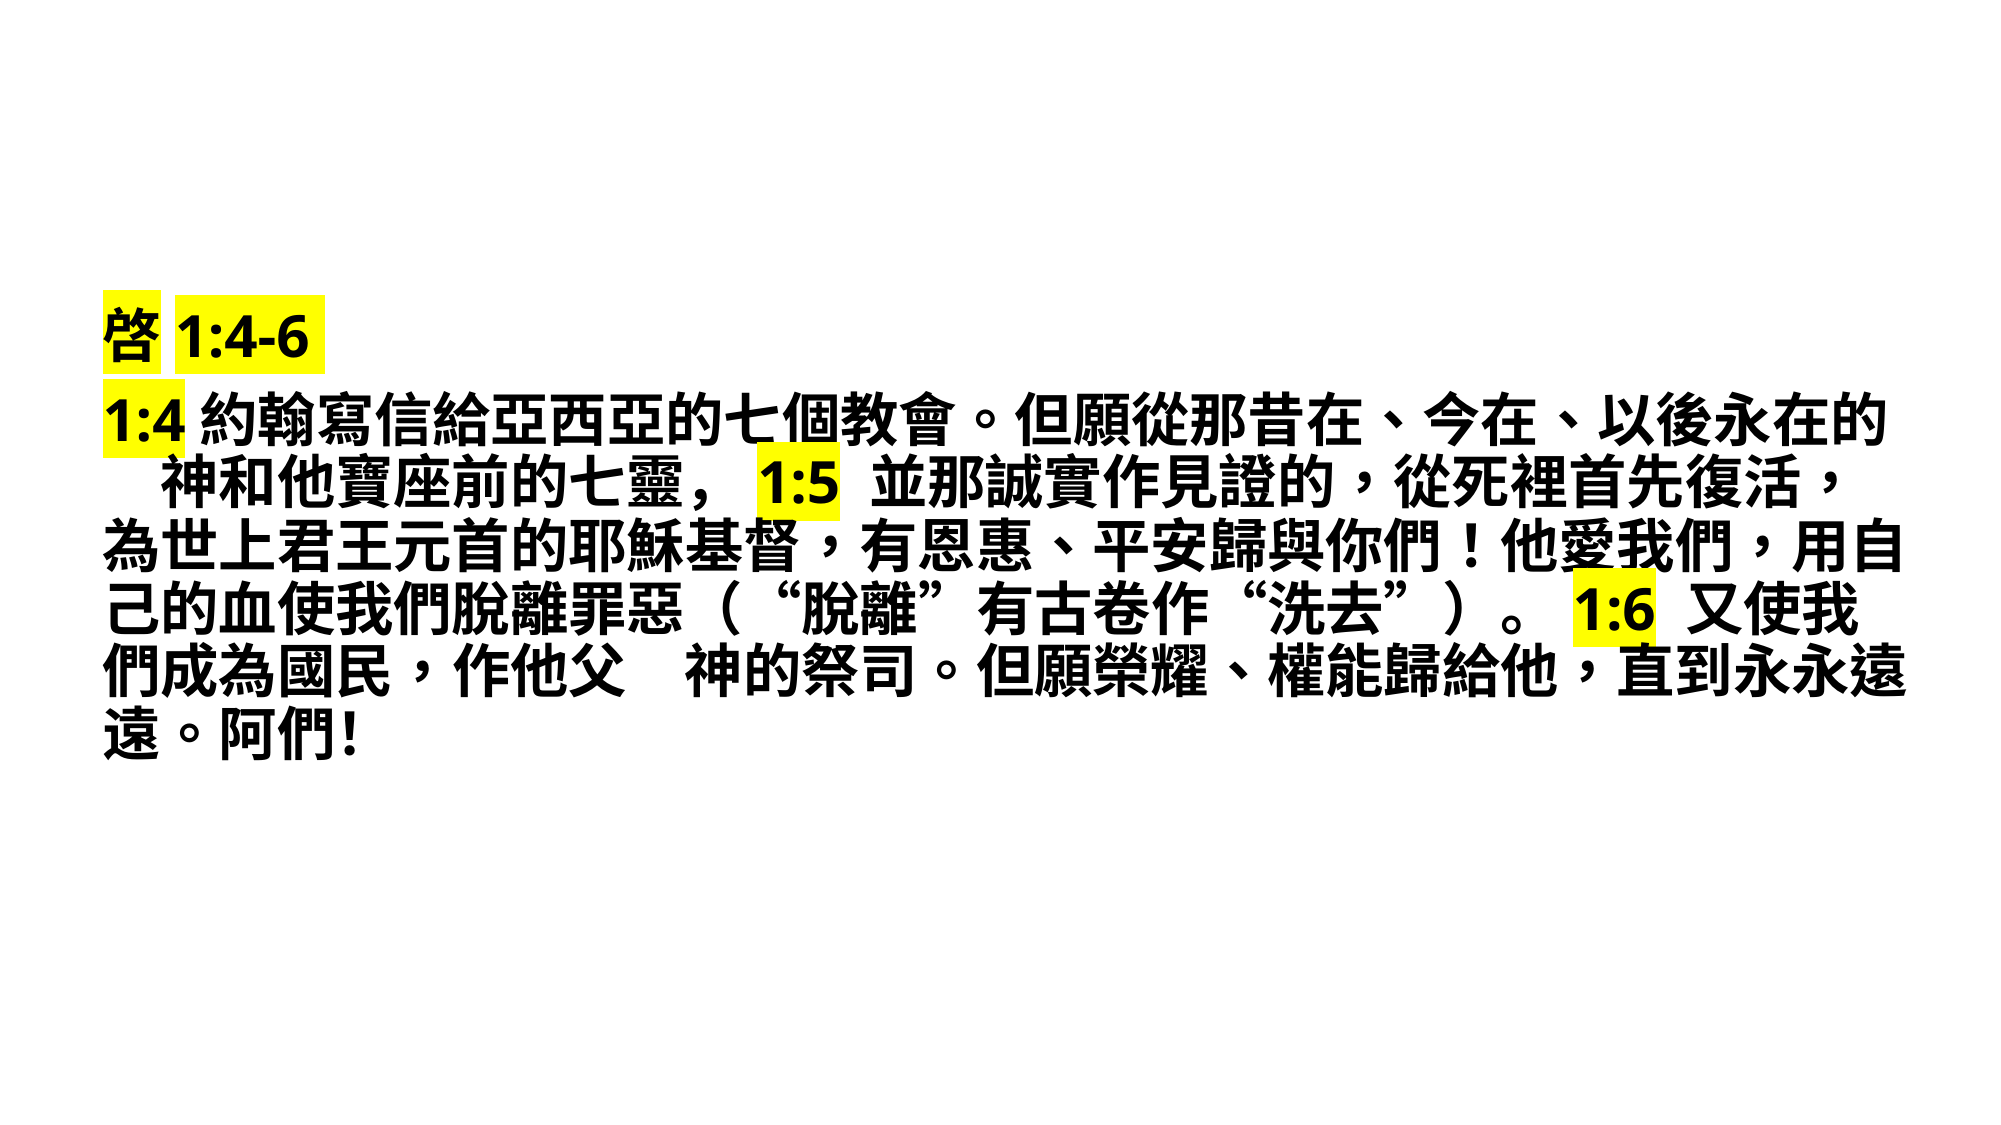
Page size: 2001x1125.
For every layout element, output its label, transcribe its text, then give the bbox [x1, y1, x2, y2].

list 啓1:4-6 1:4約翰寫信給亞西亞的七個教會。但願從那昔在、今在、以後永在的 神和他寶座前的七靈，1:5 並那誠實作見證的，從死裡首先復活，為世上君王元首的耶穌基督，有恩惠、平安歸與你們！他愛我們，用自己的血使我們脫離罪惡（“脫離”有古卷作“洗去”）。1:6 又使我們成為國民，作他父 神的祭司。但願榮耀、權能歸給他，直到永永遠遠。阿們！ [87, 299, 1927, 1014]
